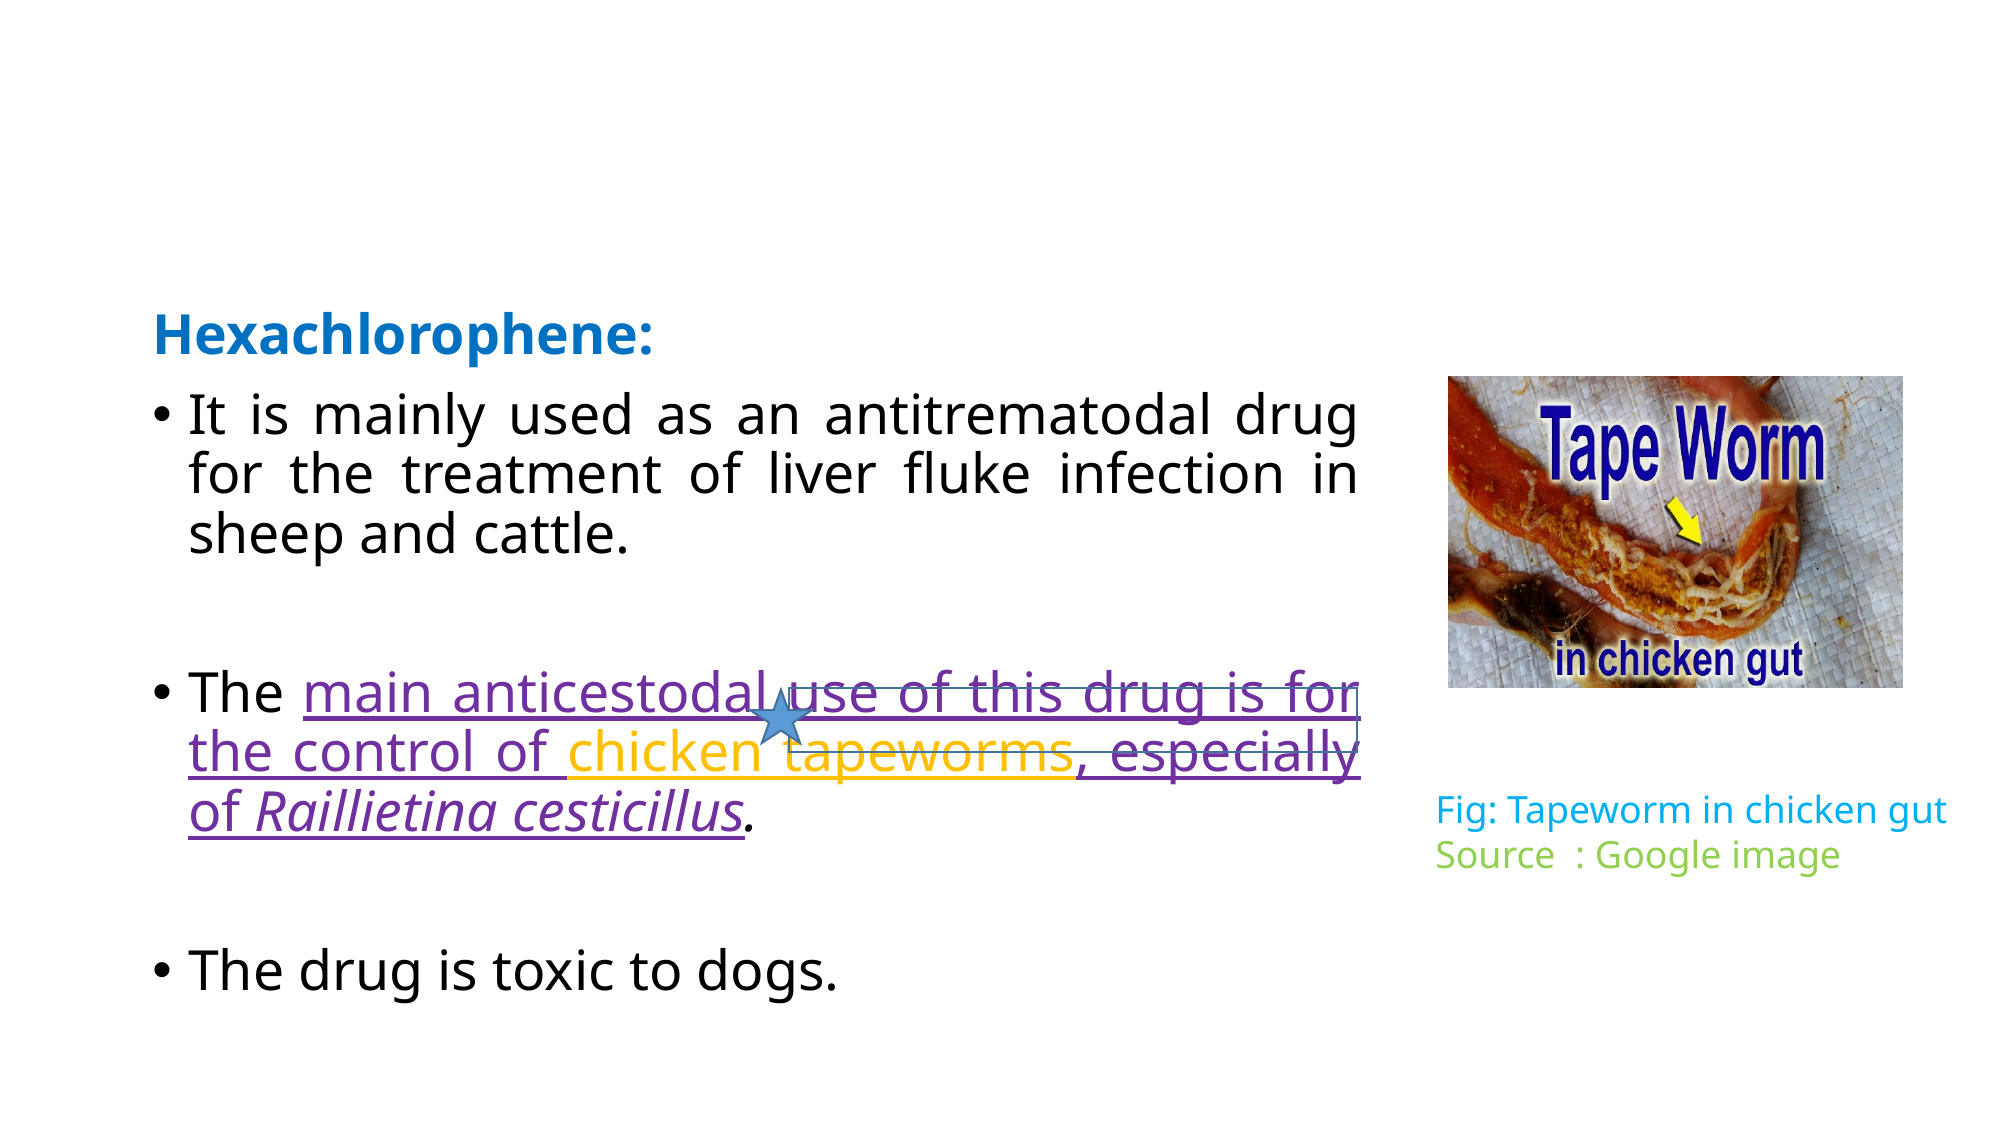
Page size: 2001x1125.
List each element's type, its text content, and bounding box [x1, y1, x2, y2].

picture [1448, 376, 1903, 688]
text_box Fig: Tapeworm in chicken gut Source : Google image [1420, 779, 1971, 884]
text_box [746, 686, 816, 746]
list Hexachlorophene: It is mainly used as an antitrematodal drug for the treatment of liver fluke infection in sheep and cattle. The main anticestodal use of this drug is for the control of chicken tapeworms, especially of Raillietina cesticillus. The drug is toxic to dogs. [137, 299, 1376, 1014]
text_box [788, 687, 1358, 753]
